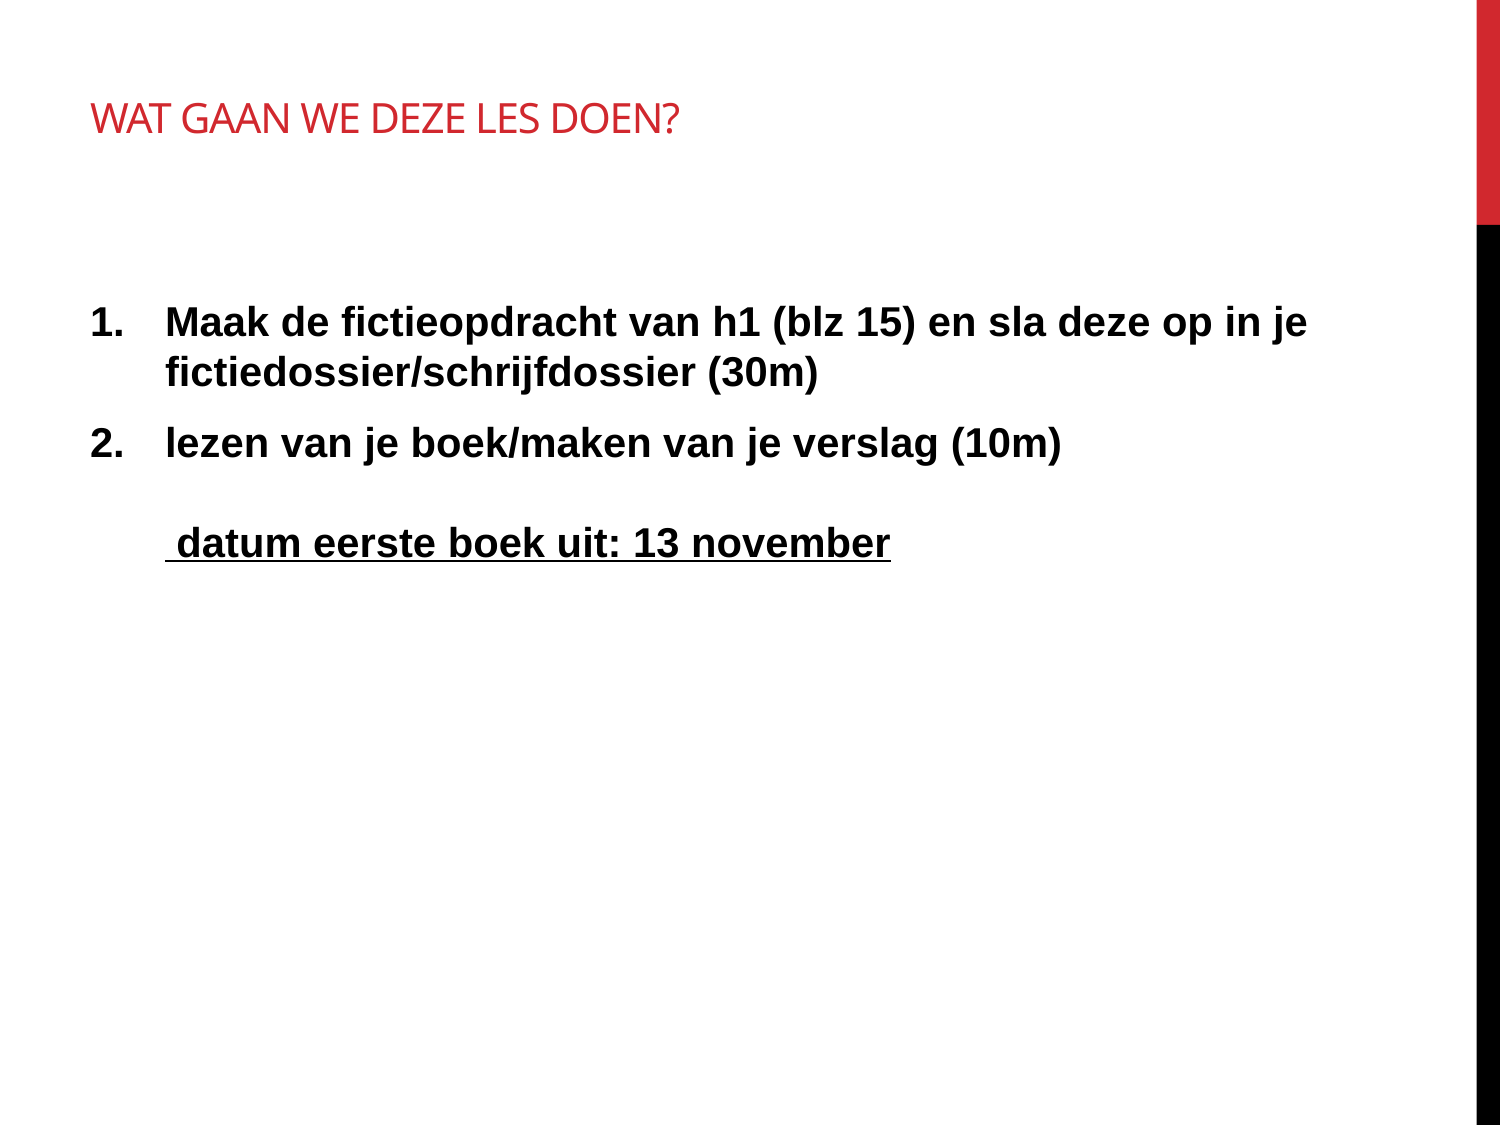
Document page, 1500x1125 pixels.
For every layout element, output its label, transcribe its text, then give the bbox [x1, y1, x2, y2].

list Maak de fictieopdracht van h1 (blz 15) en sla deze op in je fictiedossier/schrijfdossier (30m) lezen van je boek/maken van je verslag (10m) datum eerste boek uit: 13 november [75, 287, 1325, 1005]
title Wat gaan we deze les doen? [75, 25, 1025, 250]
